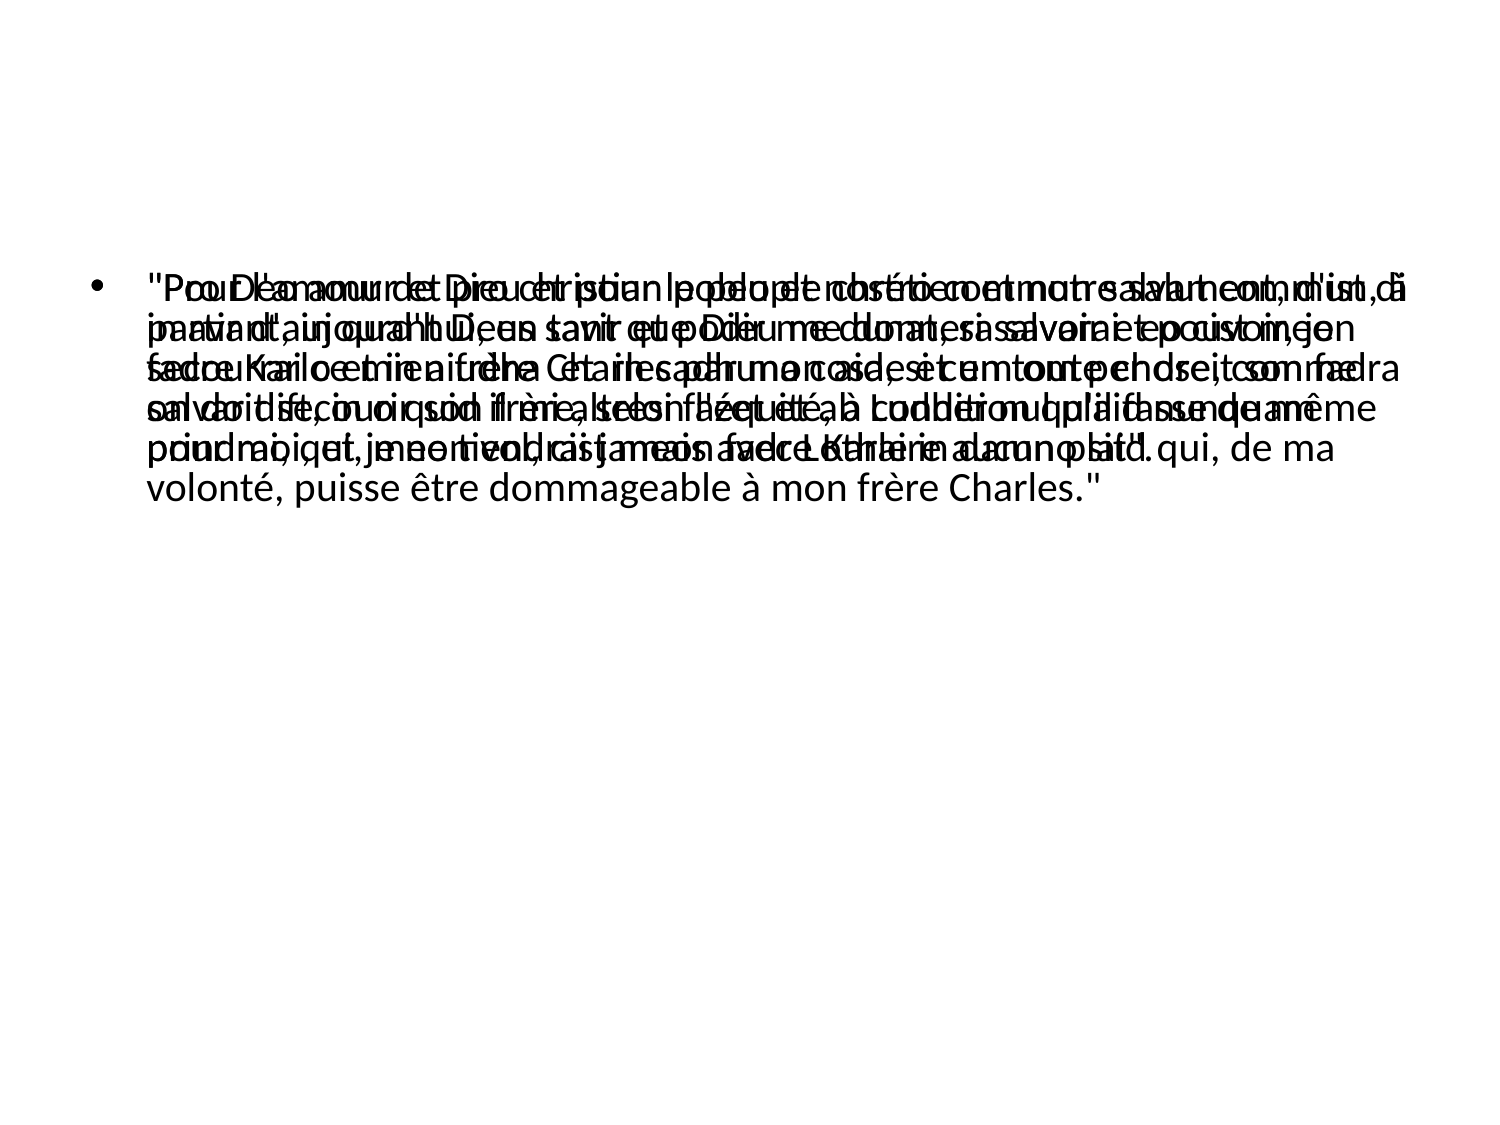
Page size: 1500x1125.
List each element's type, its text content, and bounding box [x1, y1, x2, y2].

list "Pour l'amour de Dieu et pour le peuple chrétien et notre salut commun, à partir d'aujourd'hui, en tant que Dieu me donnera savoir et pouvoir, je secourrai ce mien frère Charles par mon aide et en toute chose, comme on doit secourir son frère, selon l'équité, à condition qu'il fasse de même pour moi, et je ne tiendrai jamais avec Lothaire aucun plaid qui, de ma volonté, puisse être dommageable à mon frère Charles." [75, 262, 1425, 1005]
